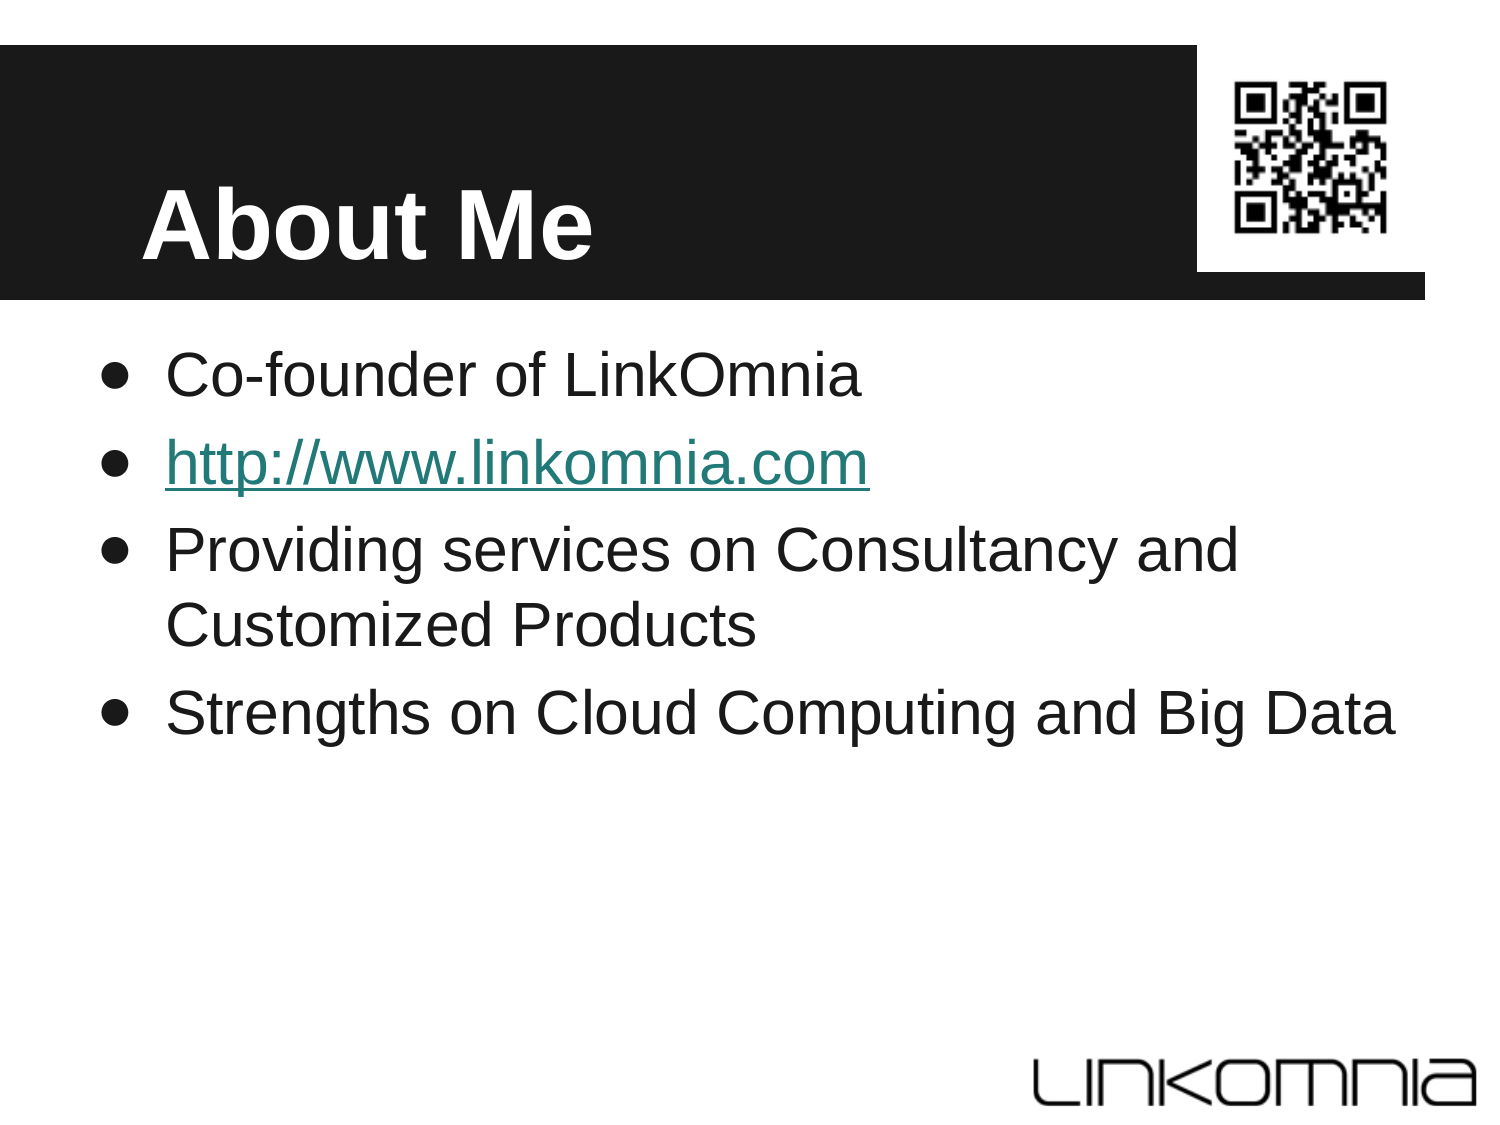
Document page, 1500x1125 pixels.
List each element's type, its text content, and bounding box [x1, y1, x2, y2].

text_box [1197, 45, 1425, 272]
text_box [1032, 1057, 1480, 1108]
list Co-founder of LinkOmnia http://www.linkomnia.com Providing services on Consultancy and Customized Products Strengths on Cloud Computing and Big Data [75, 319, 1425, 1078]
title About Me [75, 45, 1425, 295]
